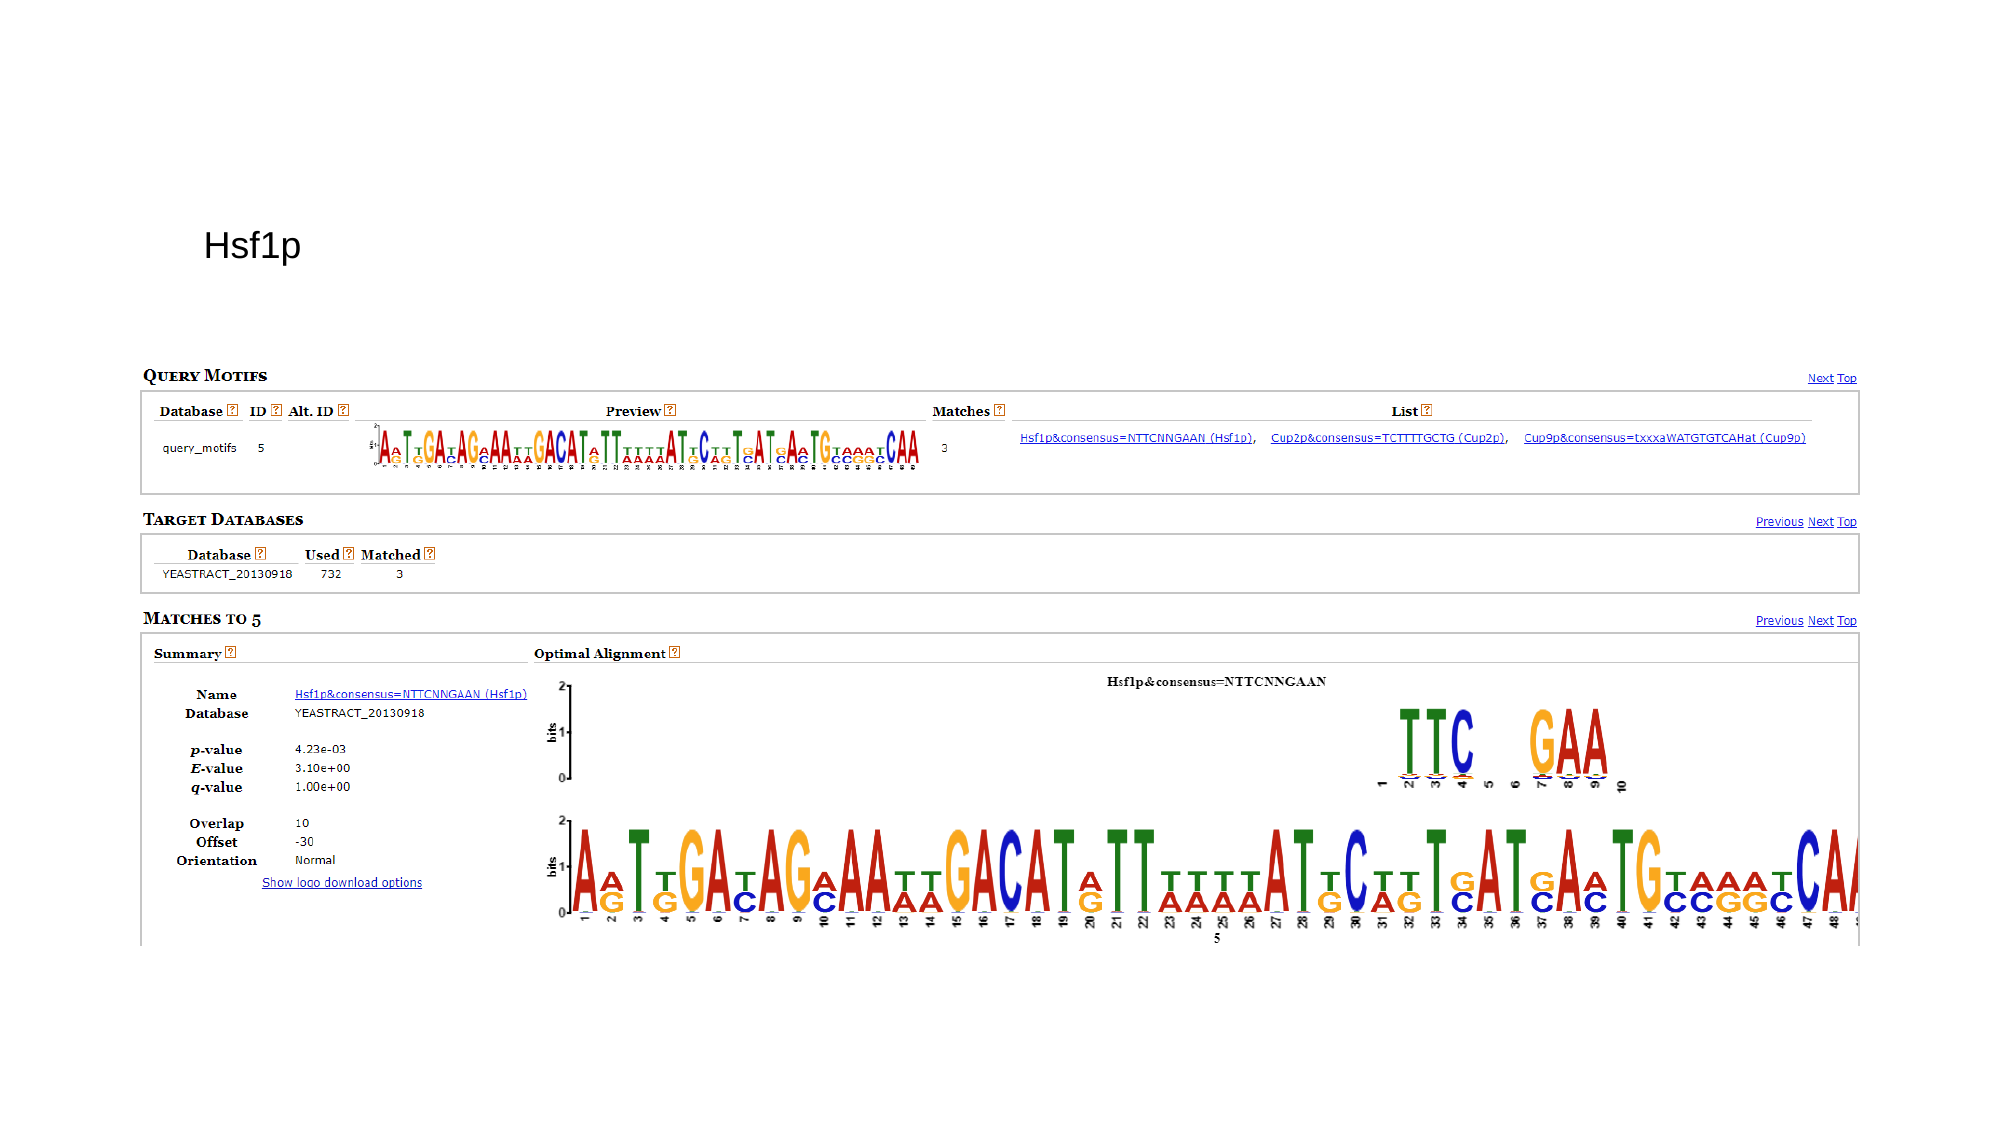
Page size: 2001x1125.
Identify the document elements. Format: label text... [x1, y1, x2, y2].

text_box Hsf1p [188, 214, 502, 274]
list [137, 366, 1863, 946]
